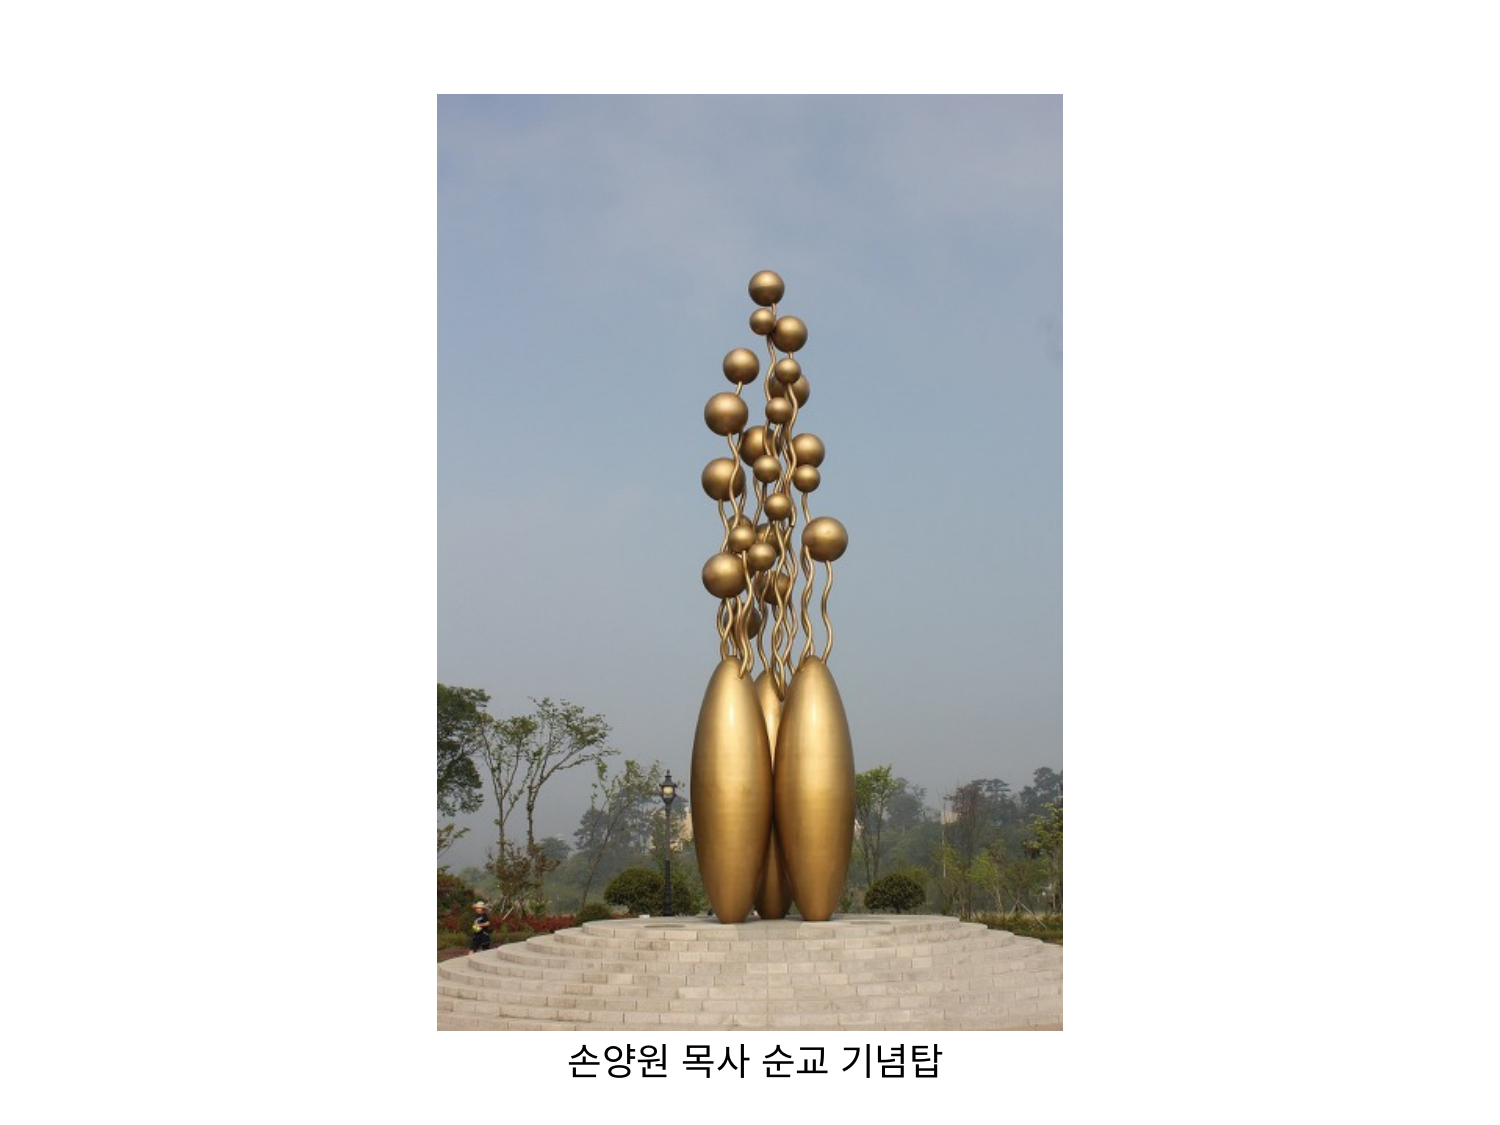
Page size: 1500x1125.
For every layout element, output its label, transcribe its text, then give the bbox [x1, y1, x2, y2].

text_box 손양원 목사 순교 기념탑 [478, 1038, 1034, 1091]
picture [437, 94, 1063, 1031]
